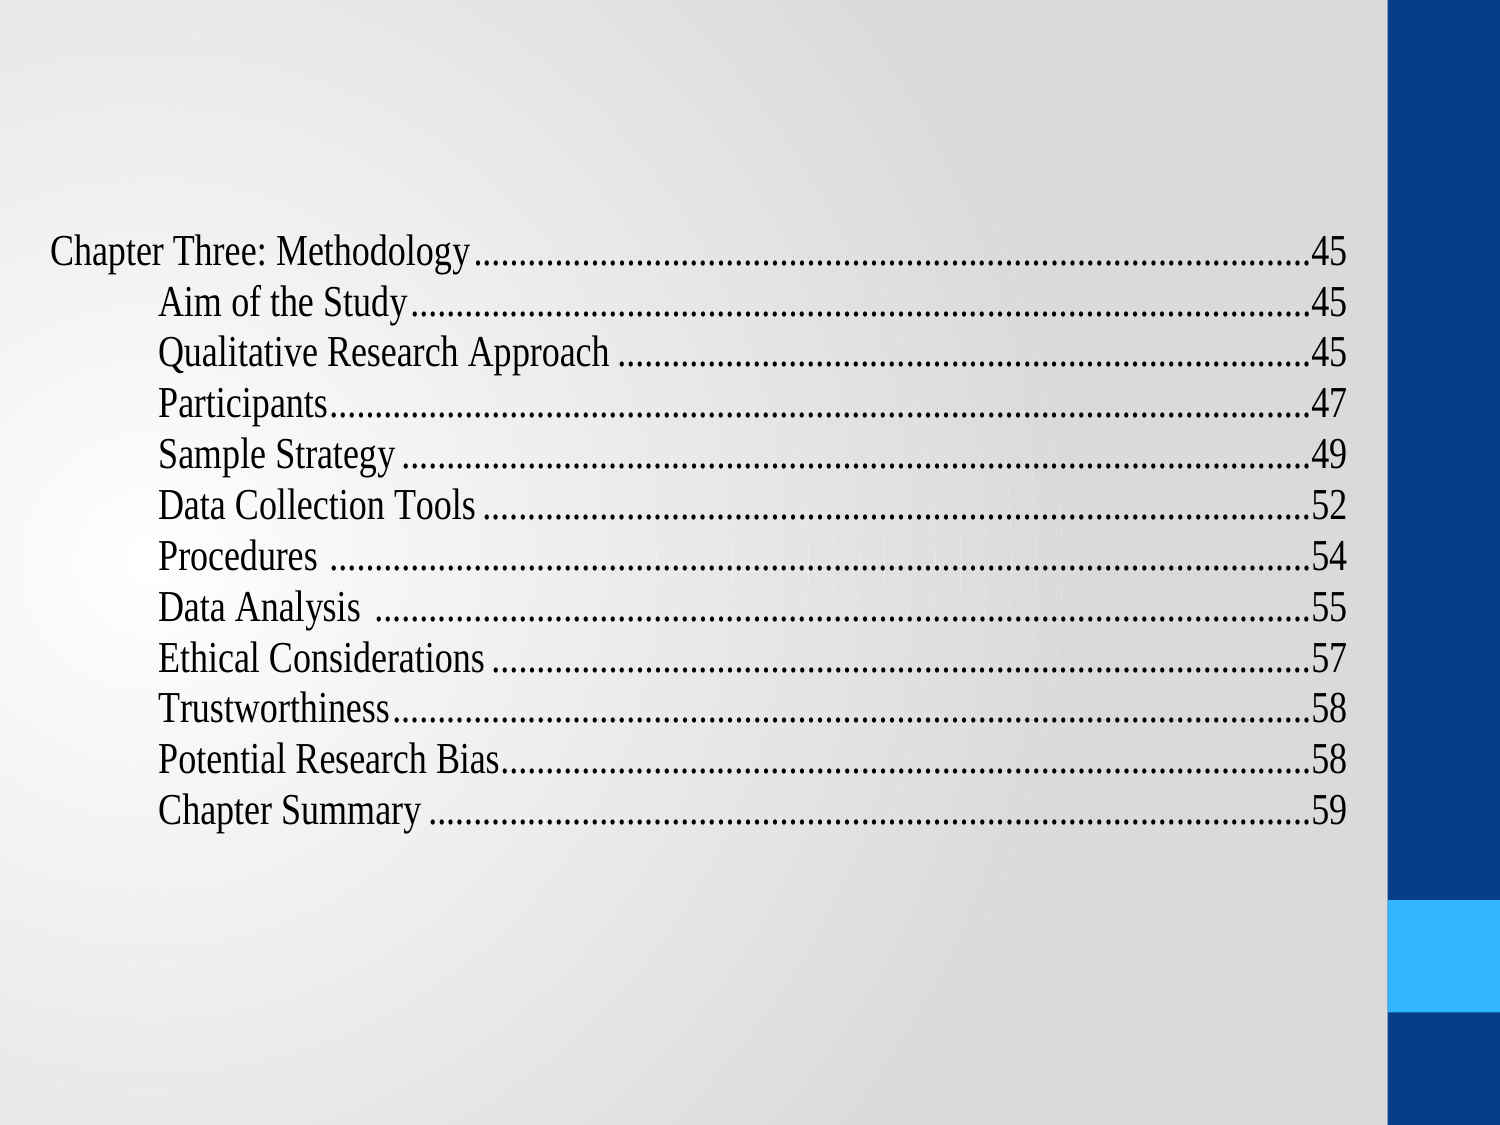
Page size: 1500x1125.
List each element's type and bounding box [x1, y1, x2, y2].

picture [49, 224, 1351, 838]
